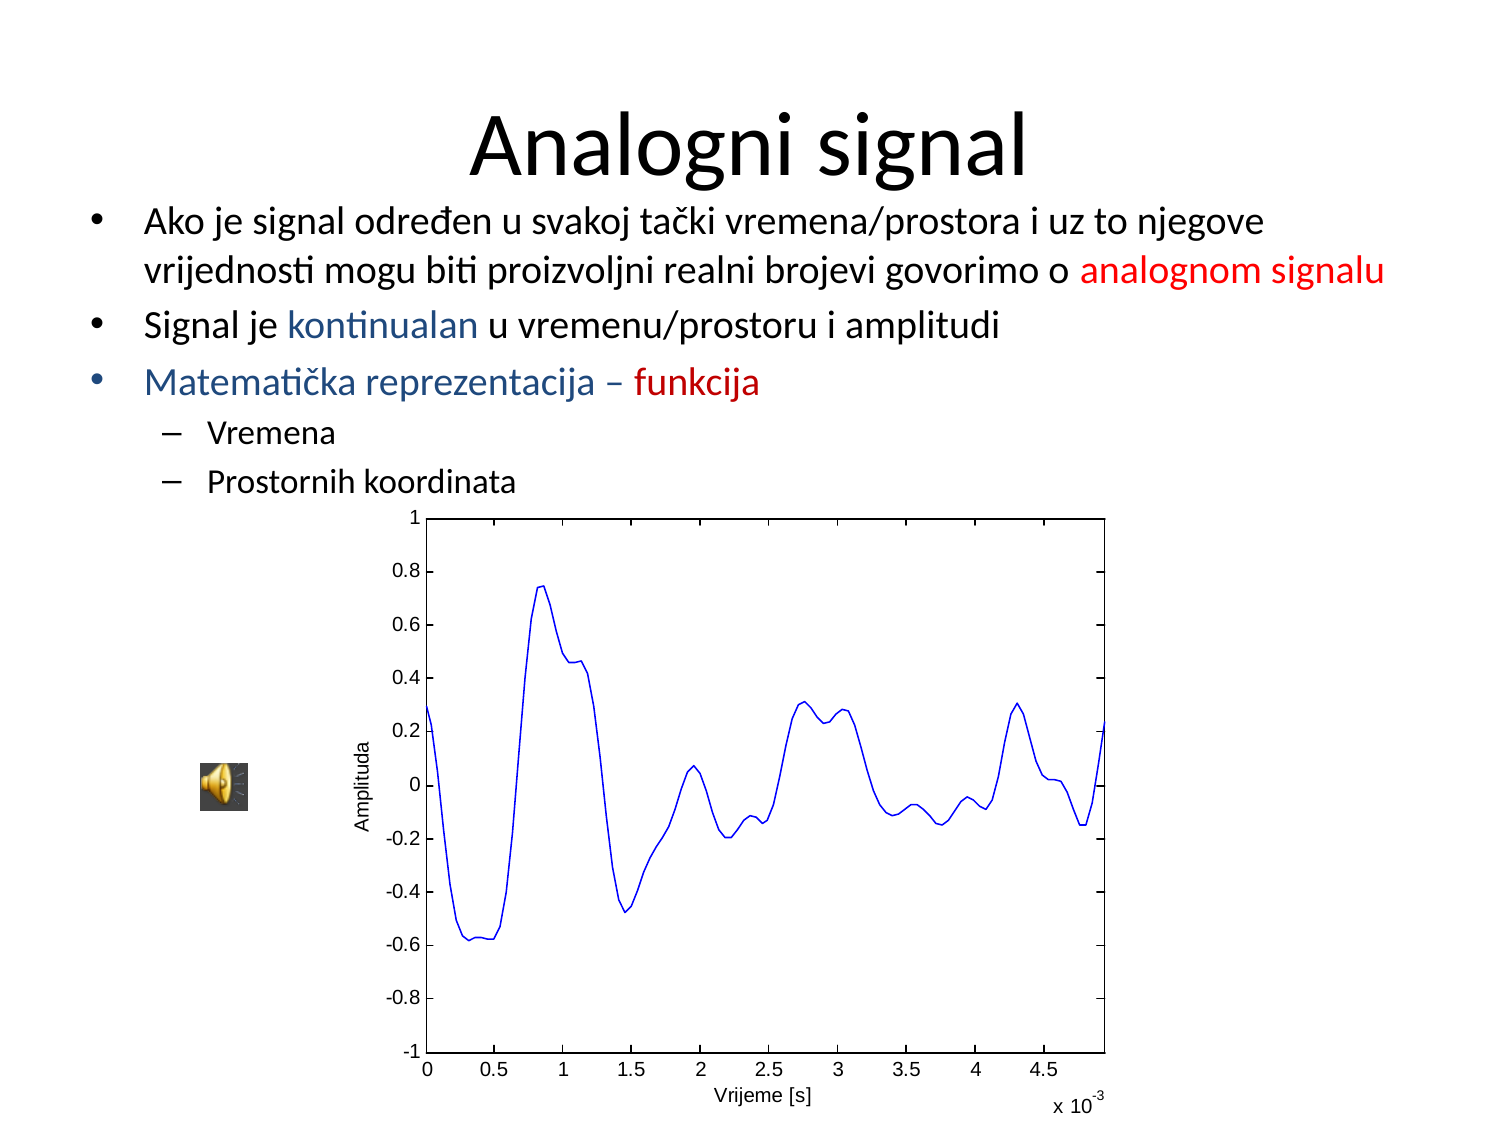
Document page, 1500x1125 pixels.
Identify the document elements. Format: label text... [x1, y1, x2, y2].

list Ako je signal određen u svakoj tački vremena/prostora i uz to njegove vrijednosti mogu biti proizvoljni realni brojevi govorimo o analognom signalu Signal je kontinualan u vremenu/prostoru i amplitudi Matematička reprezentacija – funkcija Vremena Prostornih koordinata [75, 187, 1425, 528]
title Analogni signal [75, 45, 1425, 187]
picture [198, 761, 250, 812]
picture [312, 468, 1188, 1125]
